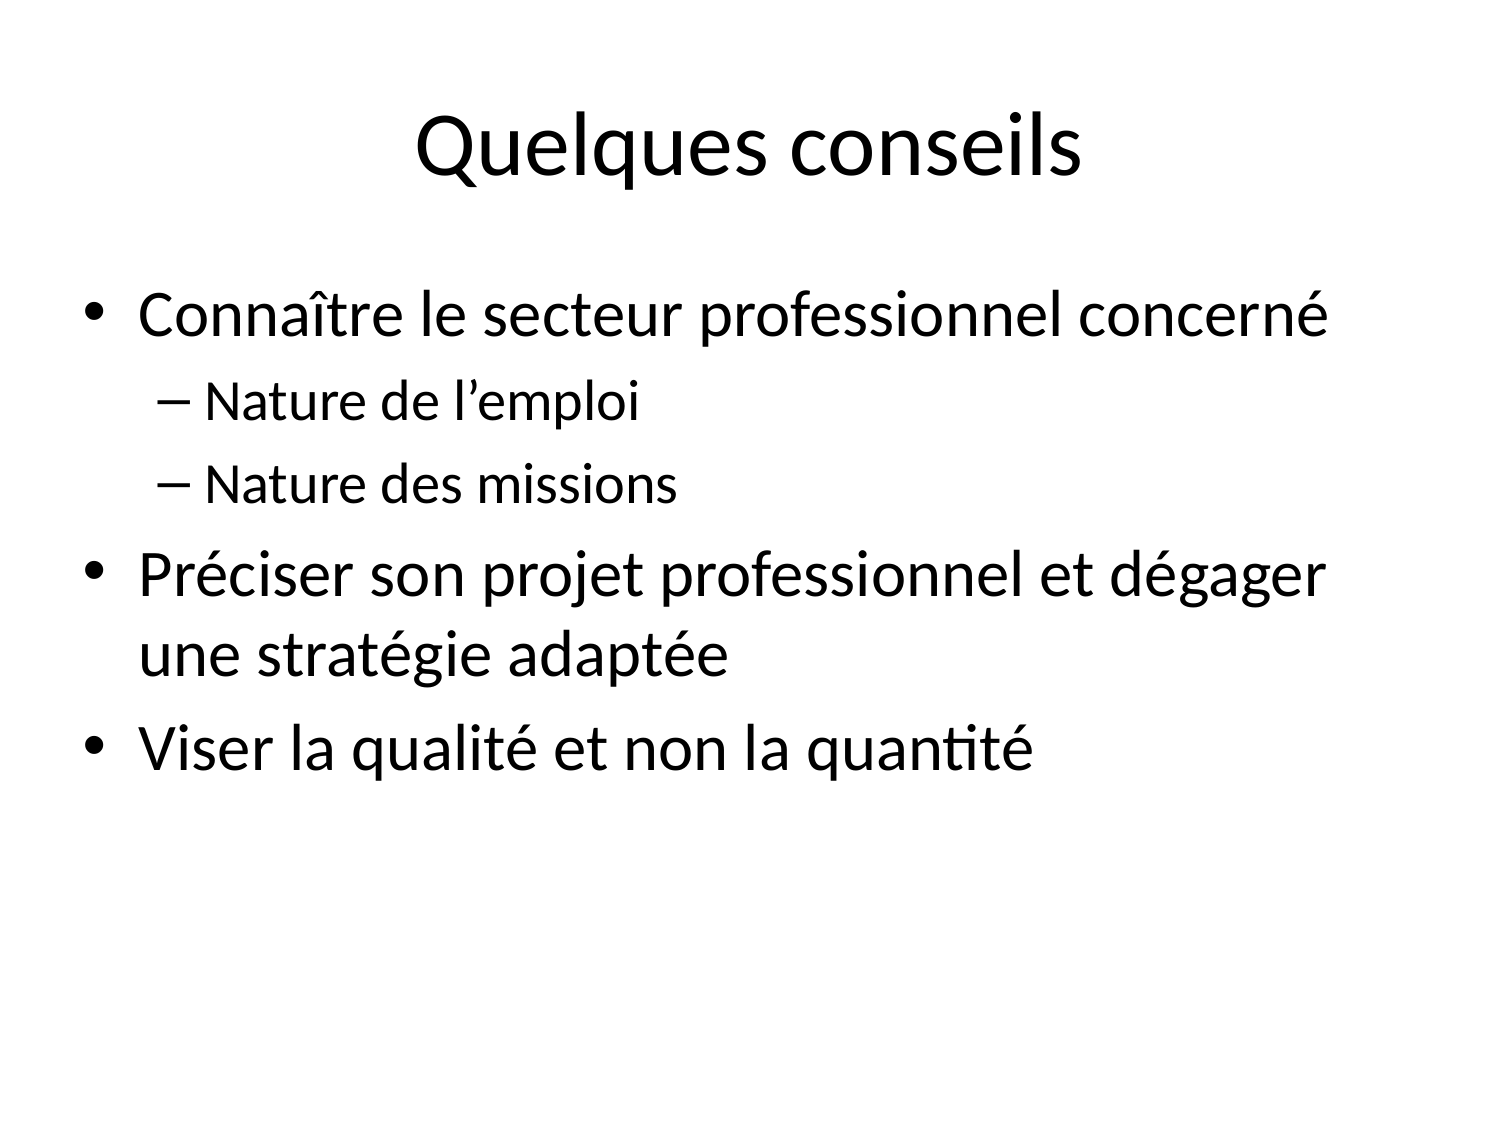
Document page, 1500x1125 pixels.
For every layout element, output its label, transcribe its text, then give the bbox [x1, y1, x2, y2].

list Connaître le secteur professionnel concerné Nature de l’emploi Nature des missions Préciser son projet professionnel et dégager une stratégie adaptée Viser la qualité et non la quantité [74, 261, 1426, 1006]
title Quelques conseils [74, 44, 1426, 234]
